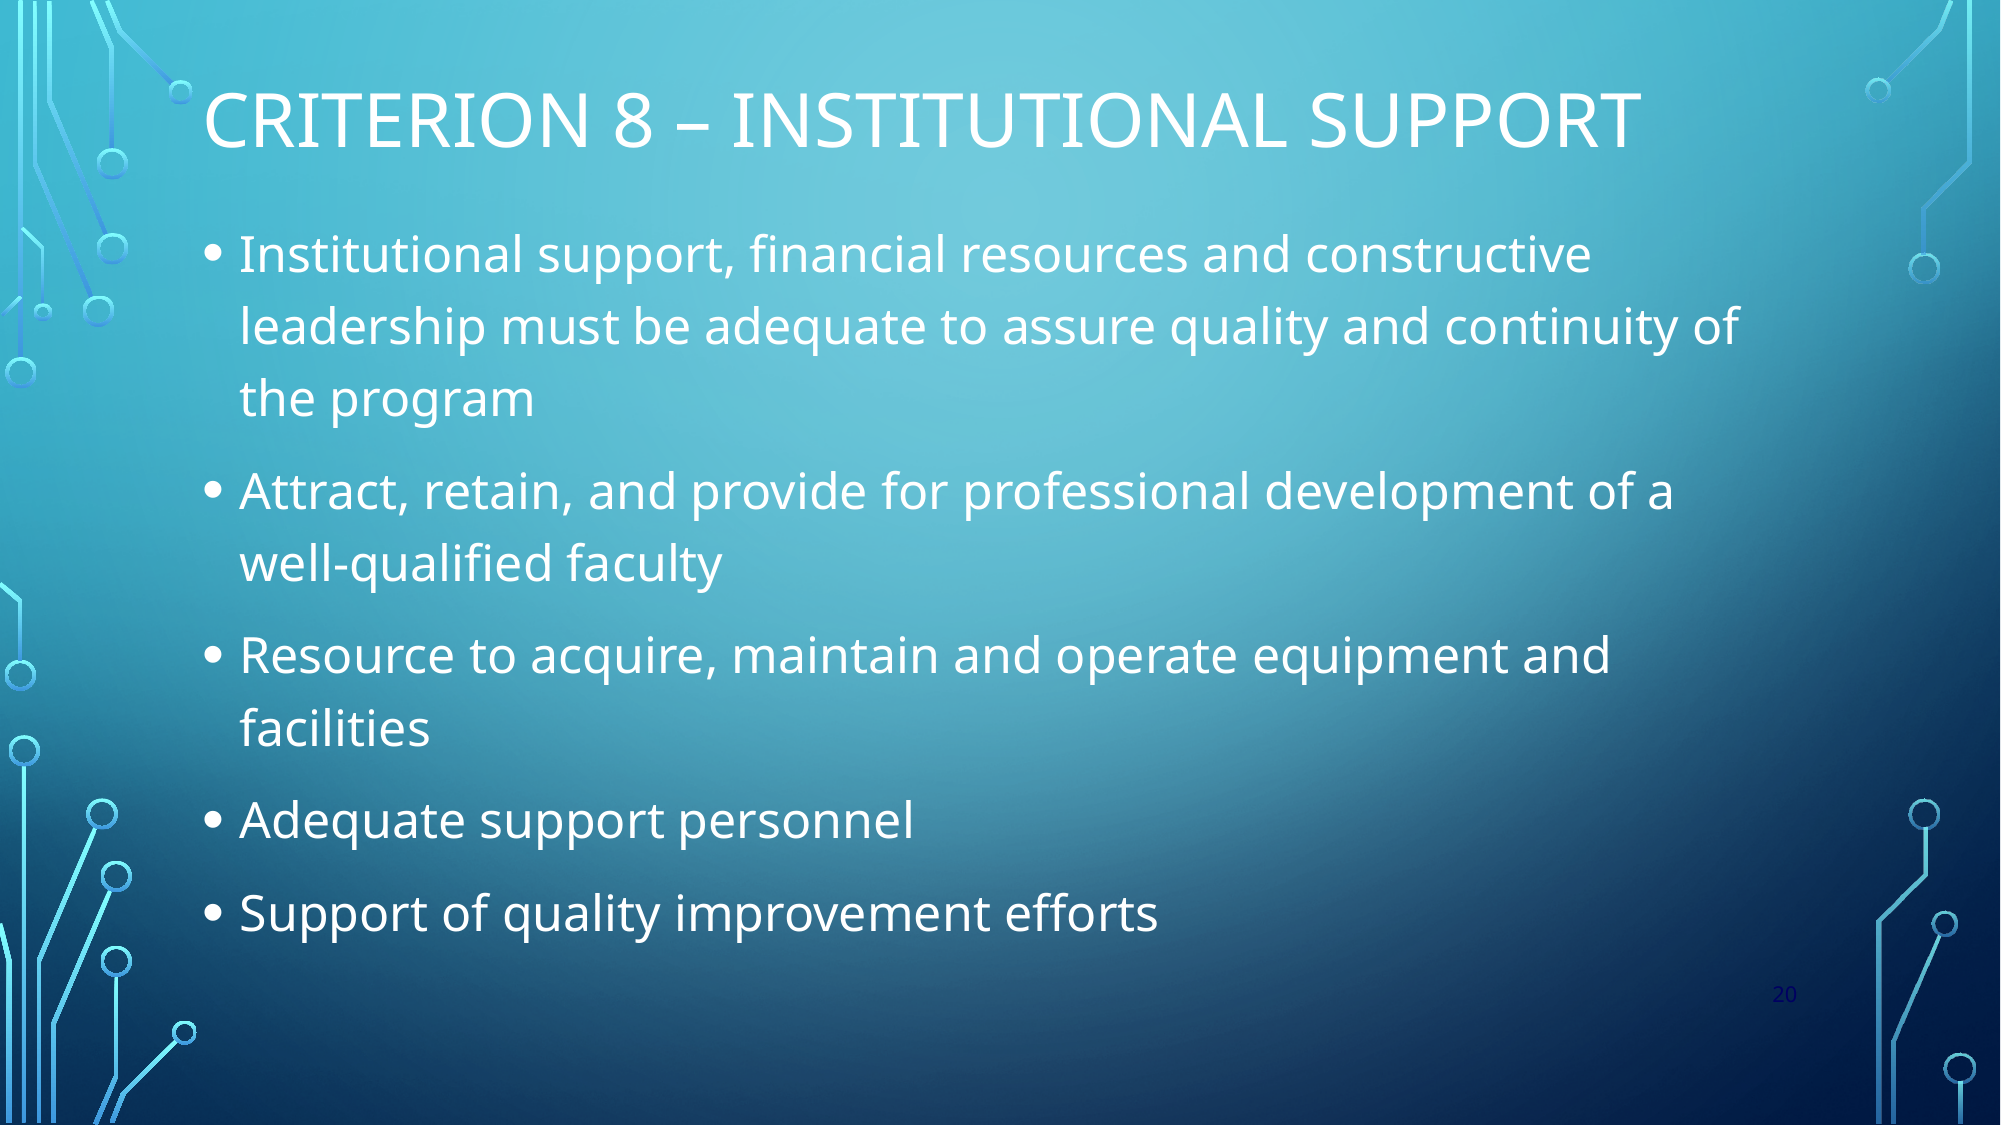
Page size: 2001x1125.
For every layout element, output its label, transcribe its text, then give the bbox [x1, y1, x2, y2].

title Criterion 8 – Institutional Support [187, 17, 1813, 202]
slide_number 20 [1685, 965, 1813, 1025]
list Institutional support, financial resources and constructive leadership must be adequate to assure quality and continuity of the program Attract, retain, and provide for professional development of a well-qualified faculty Resource to acquire, maintain and operate equipment and facilities Adequate support personnel Support of quality improvement efforts [187, 202, 1813, 996]
